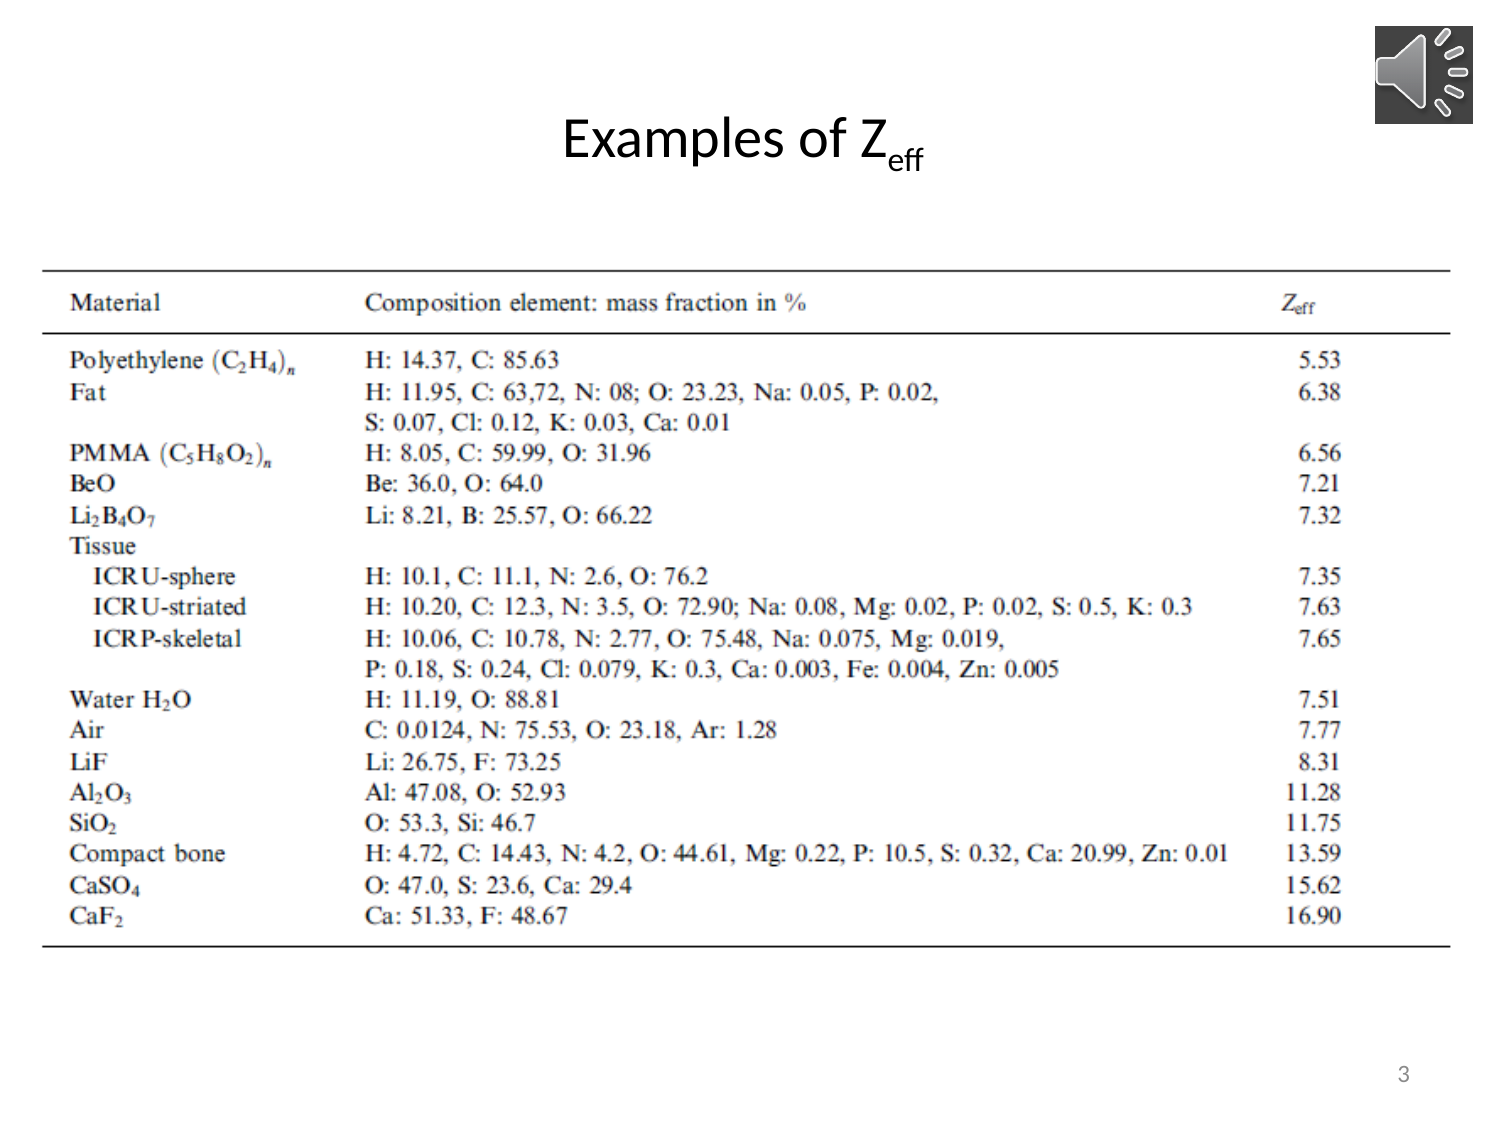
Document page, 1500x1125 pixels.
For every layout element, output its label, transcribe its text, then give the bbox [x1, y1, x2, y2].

picture [24, 262, 1477, 963]
slide_number 3 [1074, 1042, 1425, 1103]
title Examples of Zeff [75, 45, 1425, 233]
picture [1374, 24, 1475, 126]
